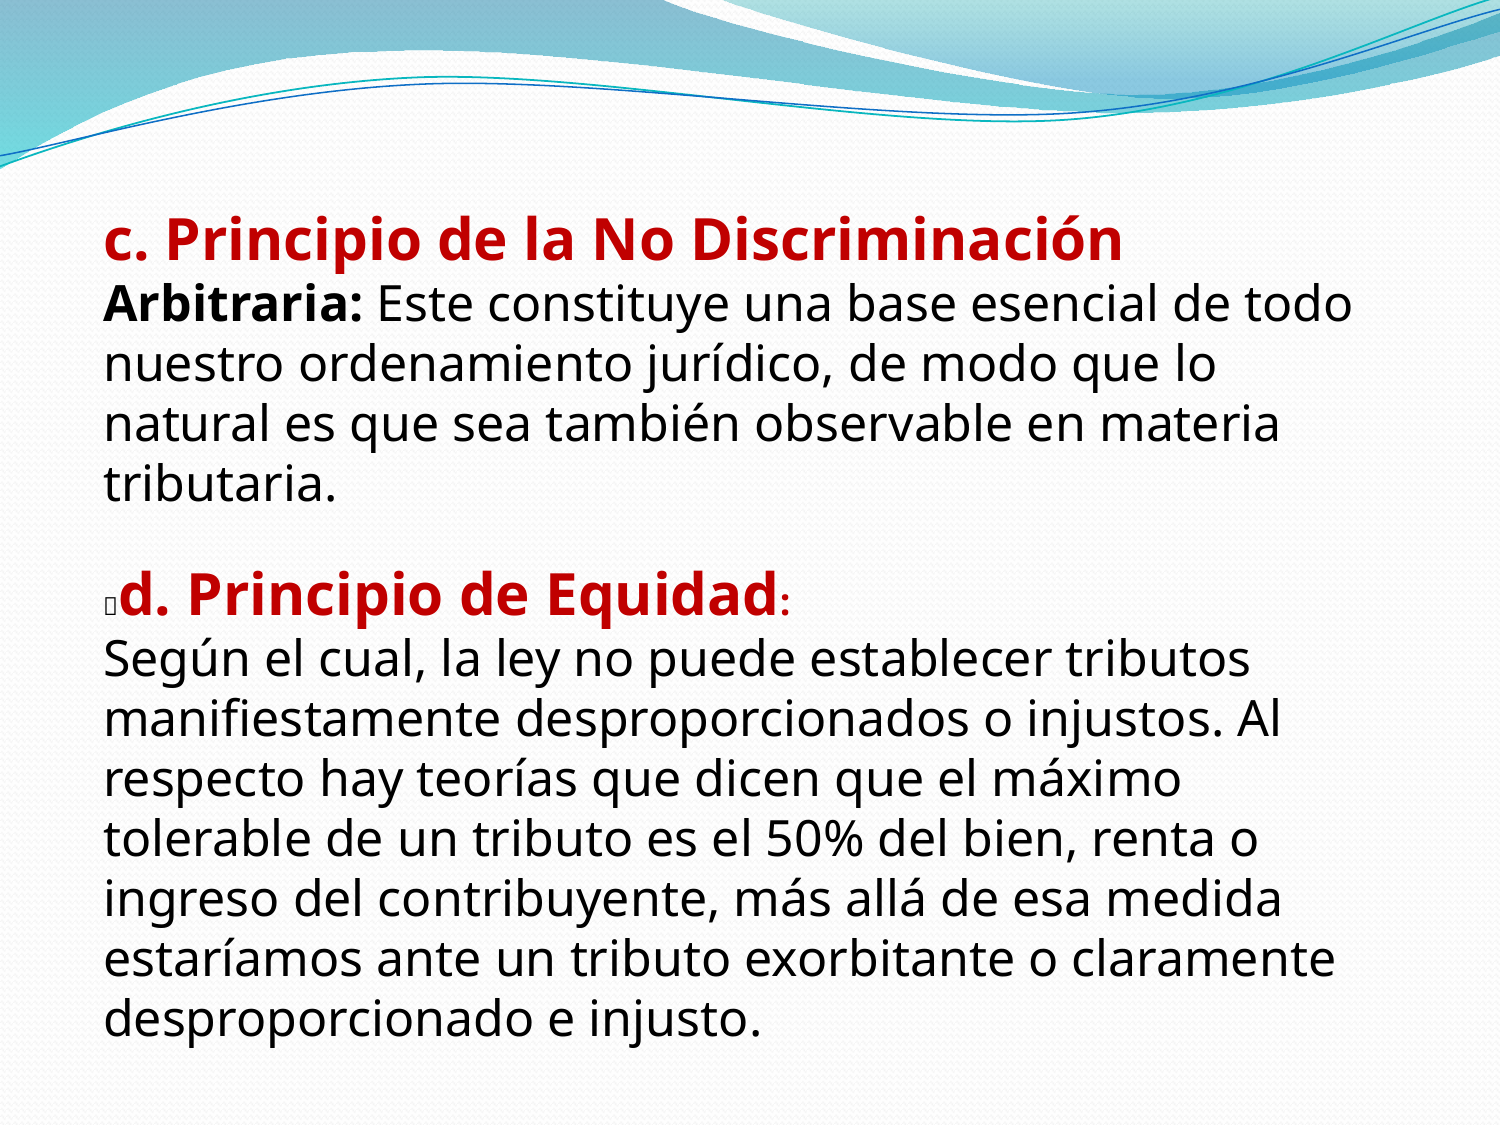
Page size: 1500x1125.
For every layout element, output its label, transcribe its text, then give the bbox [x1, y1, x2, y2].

text_box c. Principio de la No Discriminación Arbitraria: Este constituye una base esencial de todo nuestro ordenamiento jurídico, de modo que lo natural es que sea también observable en materia tributaria. d. Principio de Equidad: Según el cual, la ley no puede establecer tributos manifiestamente desproporcionados o injustos. Al respecto hay teorías que dicen que el máximo tolerable de un tributo es el 50% del bien, renta o ingreso del contribuyente, más allá de esa medida estaríamos ante un tributo exorbitante o claramente desproporcionado e injusto. [88, 142, 1388, 1055]
